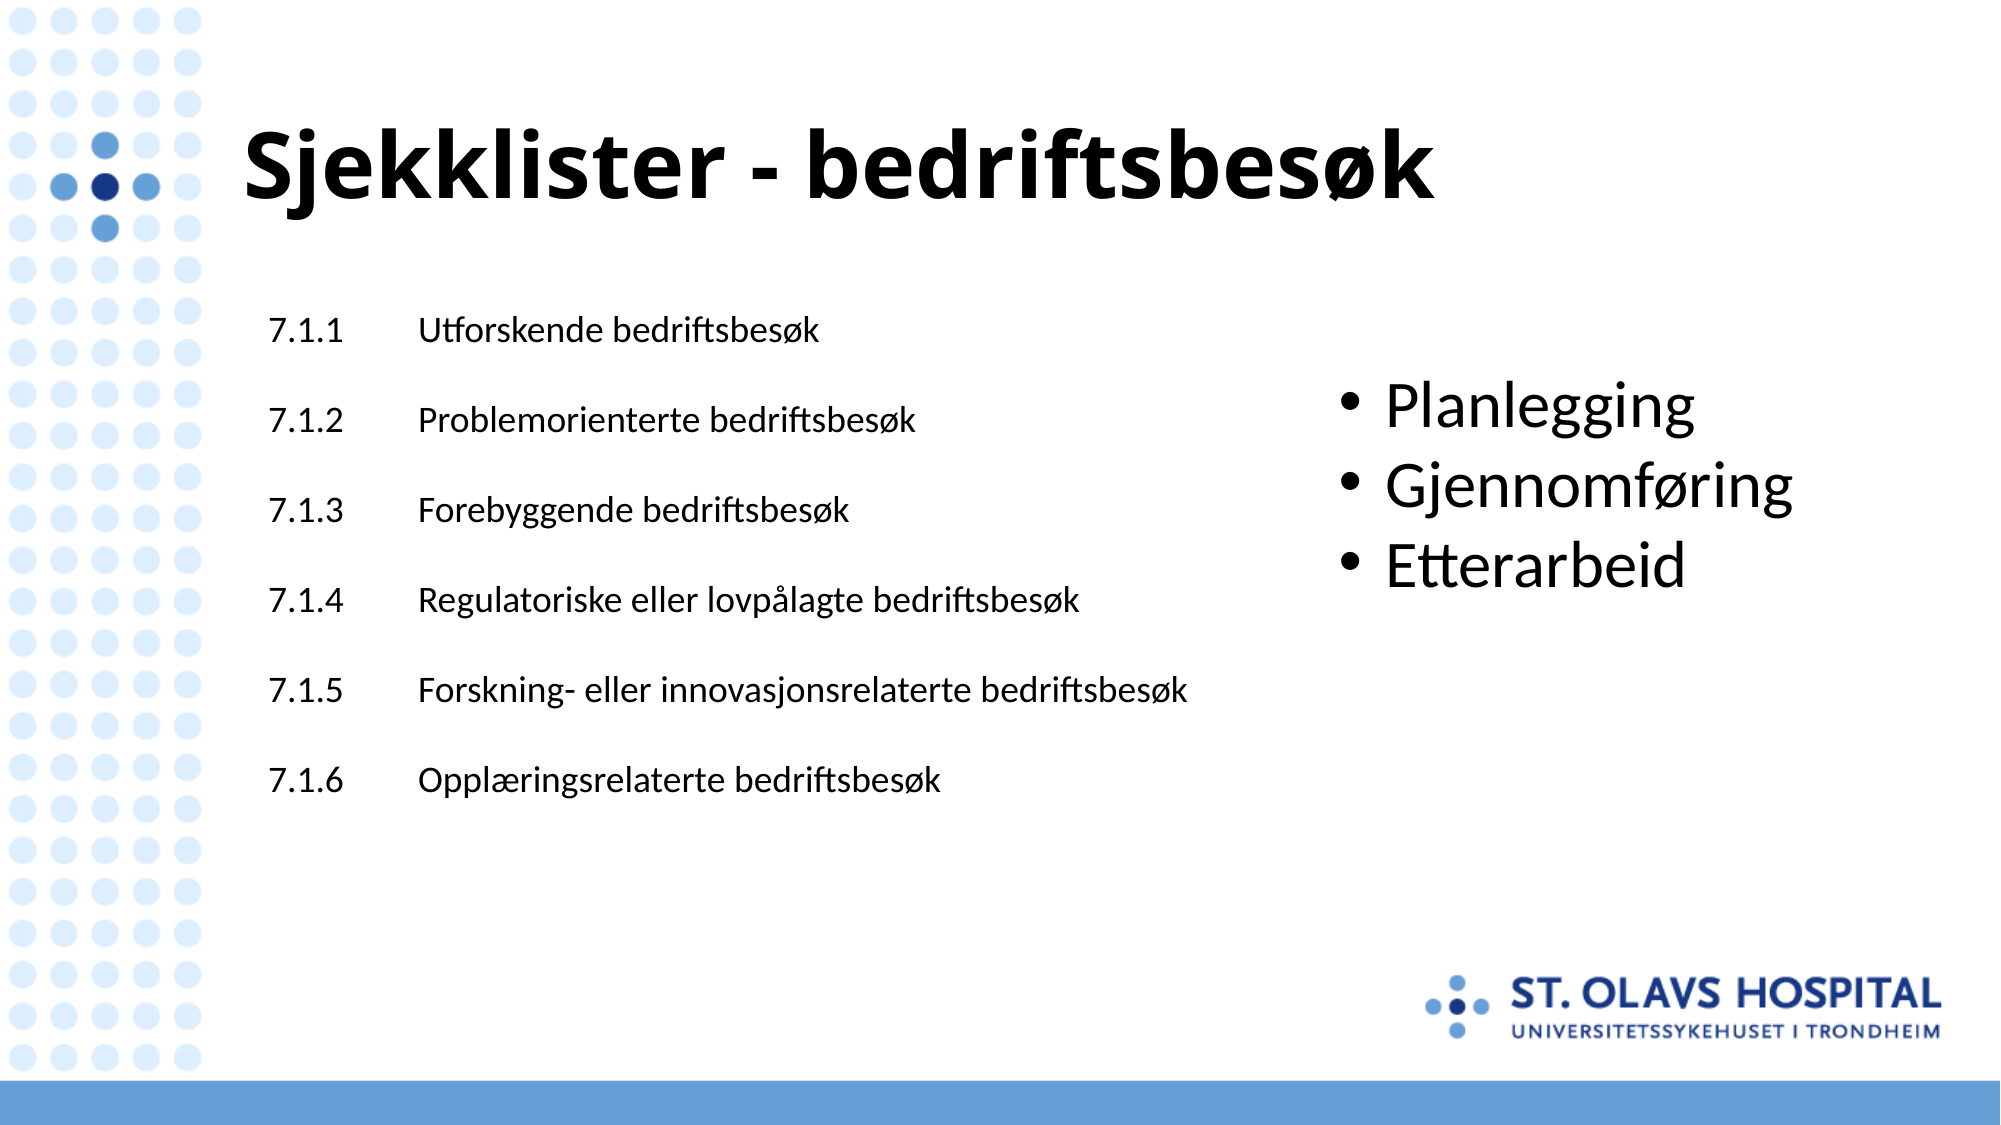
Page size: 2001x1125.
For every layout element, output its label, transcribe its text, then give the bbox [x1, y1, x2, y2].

text_box 7.1.1 Utforskende bedriftsbesøk 7.1.2 Problemorienterte bedriftsbesøk 7.1.3 Forebyggende bedriftsbesøk 7.1.4 Regulatoriske eller lovpålagte bedriftsbesøk 7.1.5 Forskning- eller innovasjonsrelaterte bedriftsbesøk 7.1.6 Opplæringsrelaterte bedriftsbesøk [253, 298, 1254, 853]
text_box Planlegging Gjennomføring Etterarbeid [1323, 353, 1810, 608]
picture [0, 0, 2000, 1125]
title Sjekklister - bedriftsbesøk [228, 59, 1863, 278]
